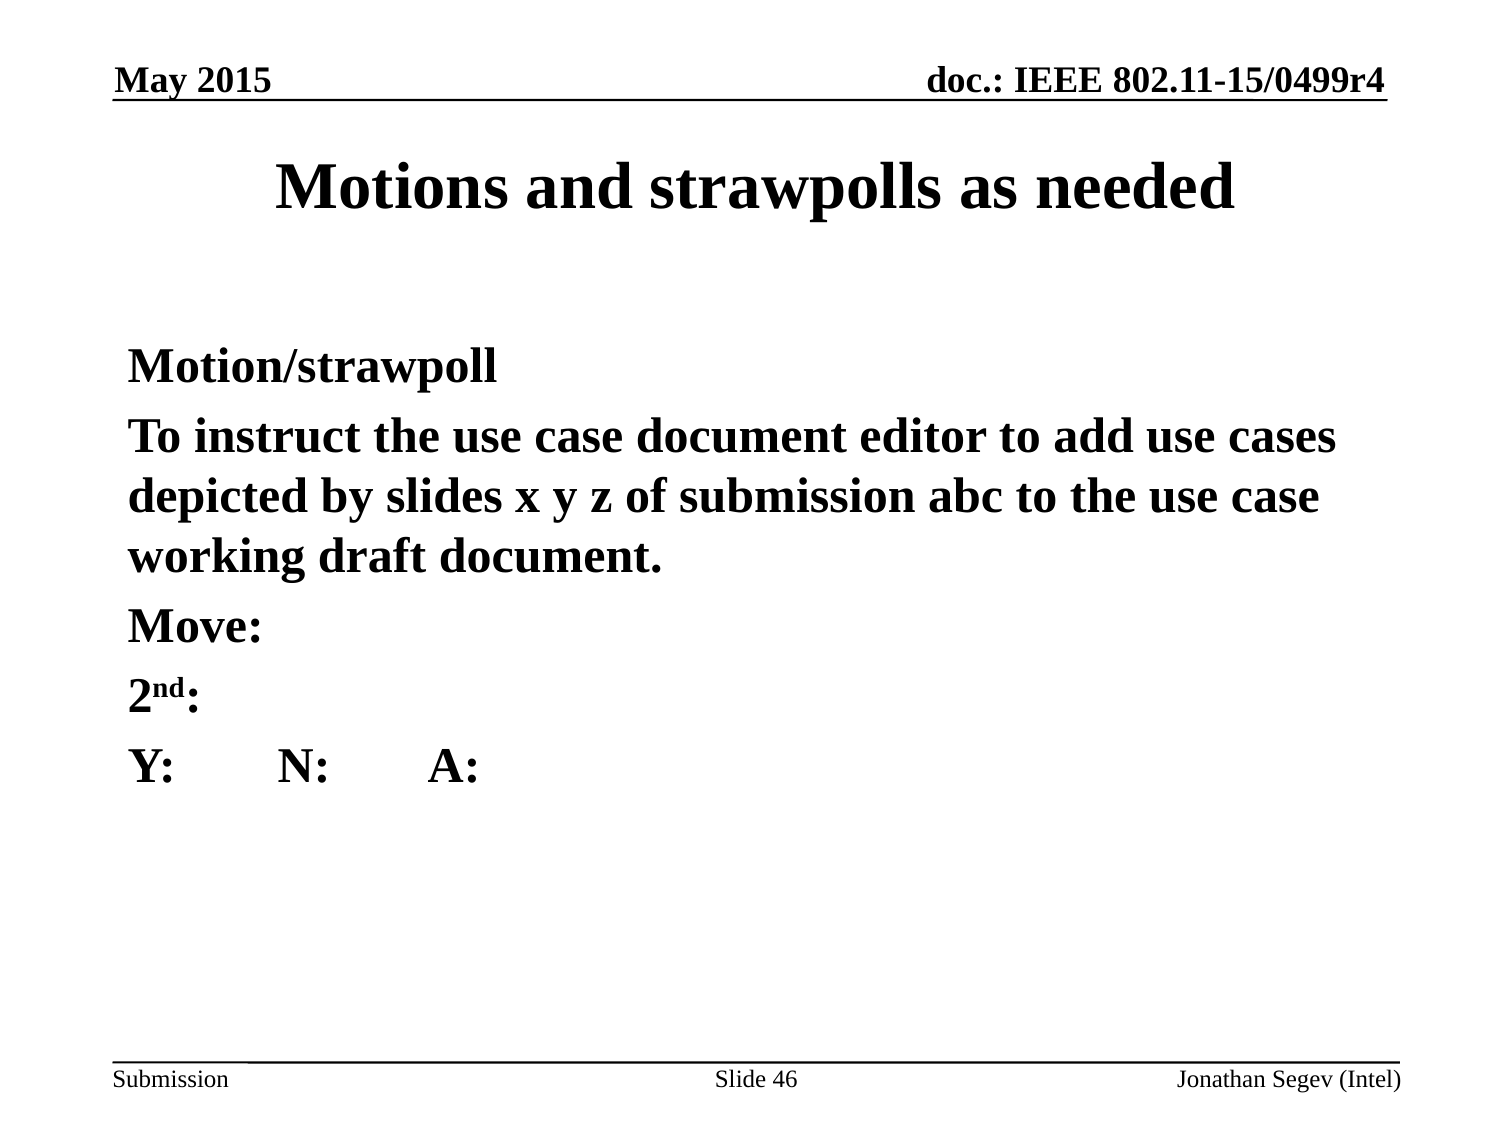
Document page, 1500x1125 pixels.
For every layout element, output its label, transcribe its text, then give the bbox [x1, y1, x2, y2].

list Motion/strawpoll To instruct the use case document editor to add use cases depicted by slides x y z of submission abc to the use case working draft document. Move: 2nd: Y: N: A: [112, 324, 1388, 1000]
title Motions and strawpolls as needed [118, 94, 1394, 270]
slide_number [114, 54, 283, 101]
slide_number Slide 46 [712, 1061, 800, 1093]
footer Jonathan Segev (Intel) [949, 1061, 1402, 1093]
